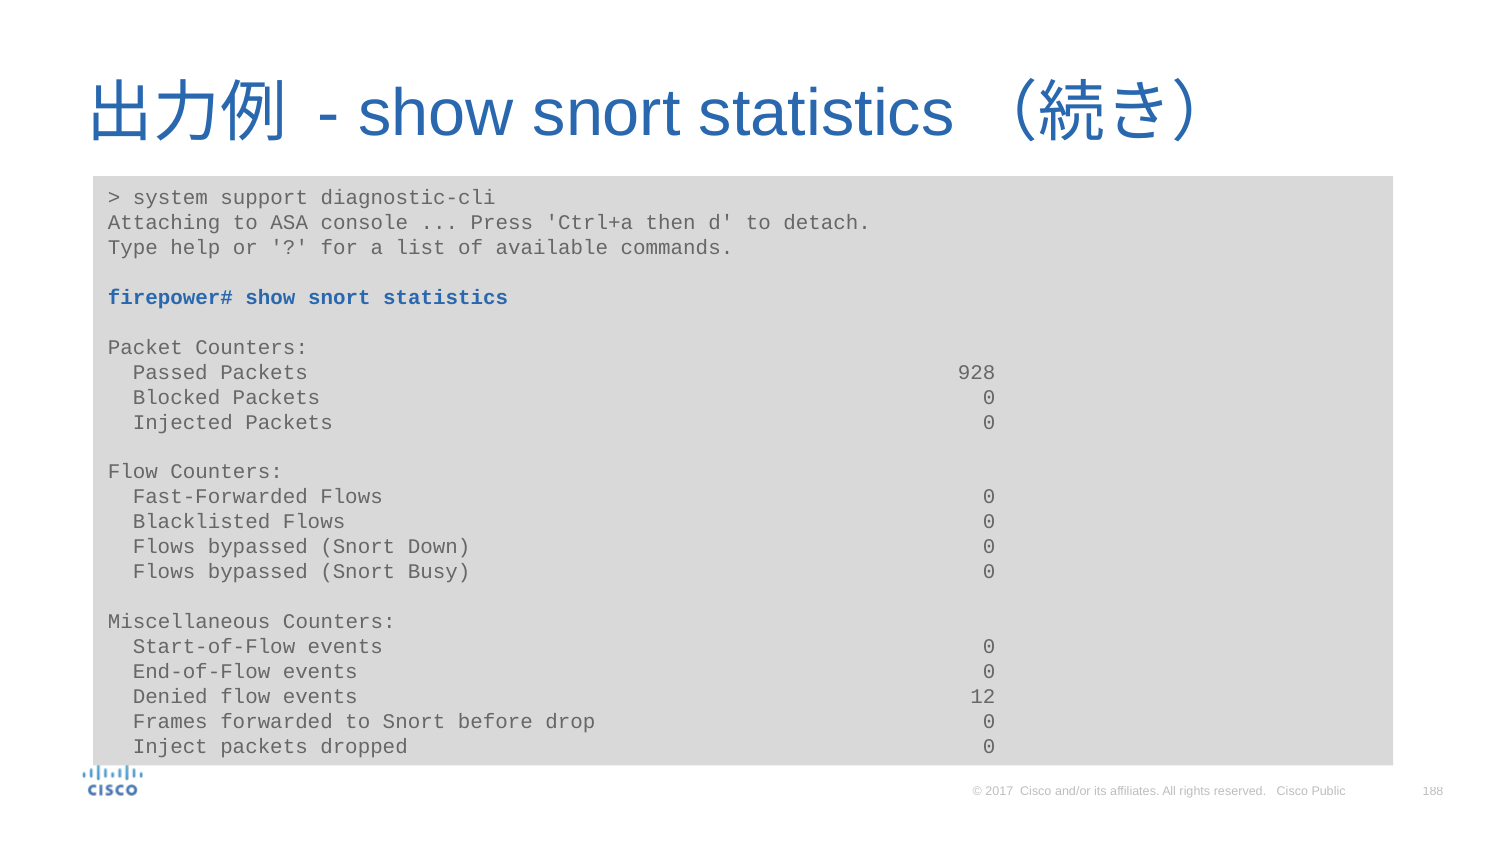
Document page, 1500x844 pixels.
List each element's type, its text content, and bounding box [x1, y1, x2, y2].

text_box > system support diagnostic-cli Attaching to ASA console ... Press 'Ctrl+a then d' to detach. Type help or '?' for a list of available commands. firepower# show snort statistics Packet Counters: Passed Packets 928 Blocked Packets 0 Injected Packets 0 Flow Counters: Fast-Forwarded Flows 0 Blacklisted Flows 0 Flows bypassed (Snort Down) 0 Flows bypassed (Snort Busy) 0 Miscellaneous Counters: Start-of-Flow events 0 End-of-Flow events 0 Denied flow events 12 Frames forwarded to Snort before drop 0 Inject packets dropped 0 [93, 176, 1394, 766]
title 出力例 - show snort statistics（続き） [71, 55, 1441, 176]
picture [77, 758, 149, 803]
